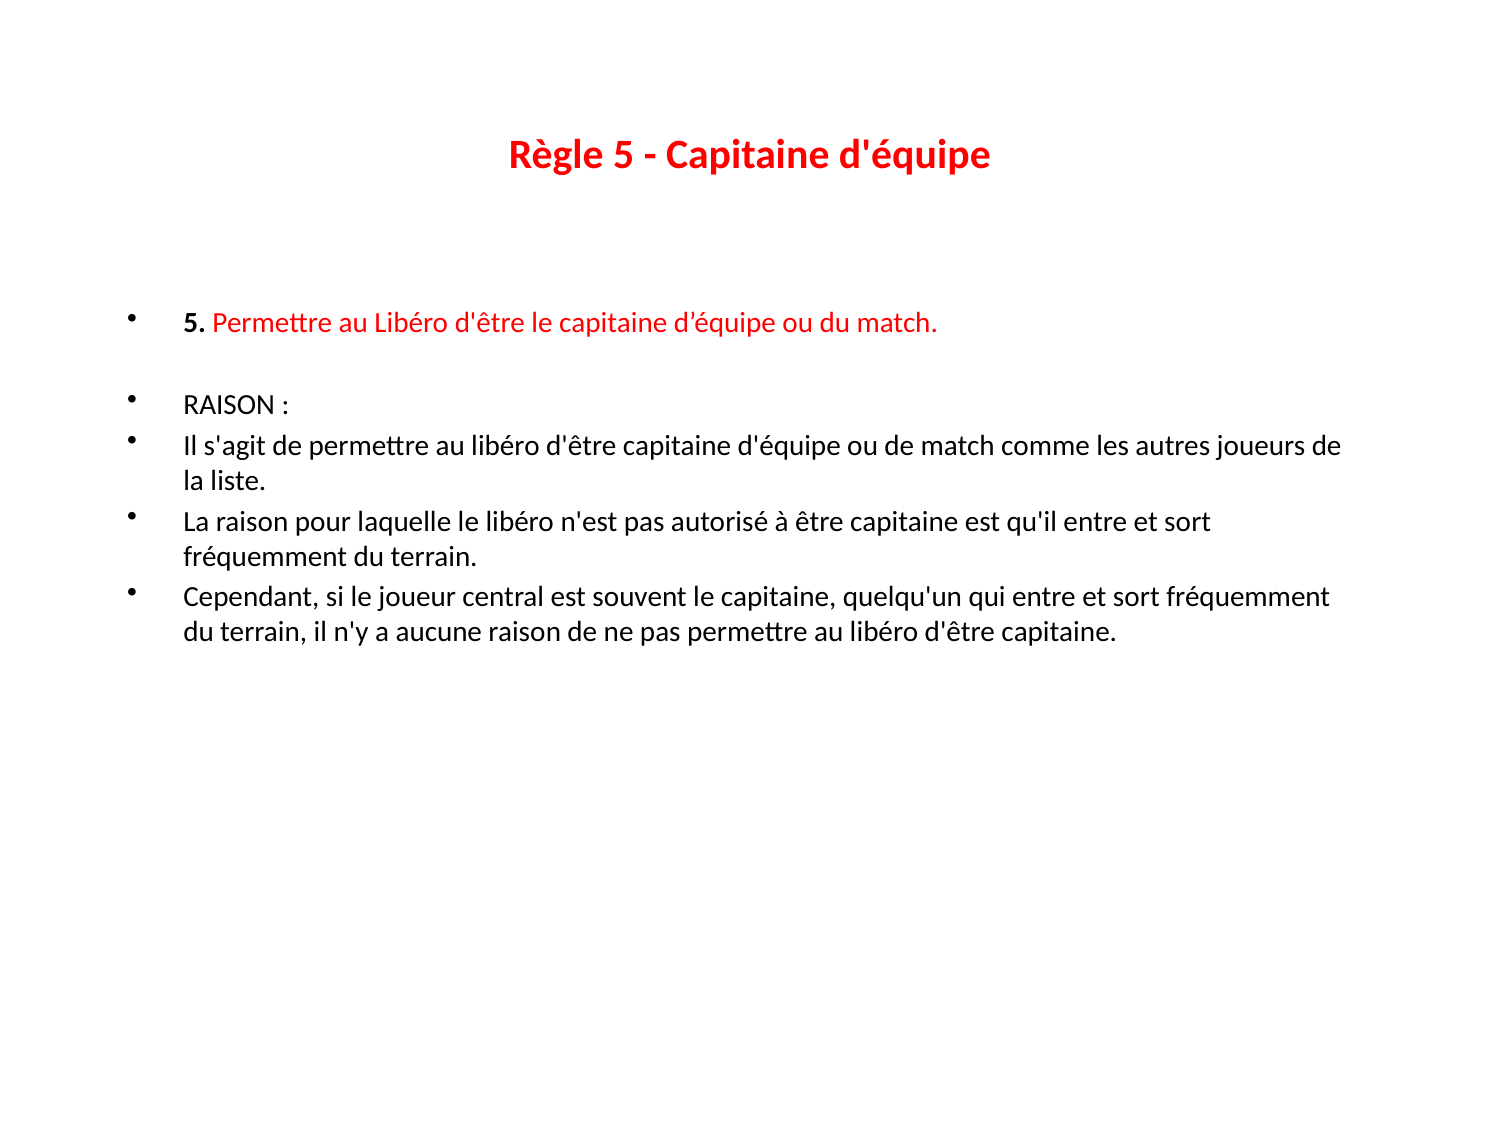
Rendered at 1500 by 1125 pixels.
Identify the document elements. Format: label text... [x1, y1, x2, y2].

list 5. Permettre au Libéro d'être le capitaine d’équipe ou du match. RAISON : Il s'agit de permettre au libéro d'être capitaine d'équipe ou de match comme les autres joueurs de la liste. La raison pour laquelle le libéro n'est pas autorisé à être capitaine est qu'il entre et sort fréquemment du terrain. Cependant, si le joueur central est souvent le capitaine, quelqu'un qui entre et sort fréquemment du terrain, il n'y a aucune raison de ne pas permettre au libéro d'être capitaine. [112, 255, 1406, 791]
title Règle 5 - Capitaine d'équipe [103, 44, 1397, 208]
